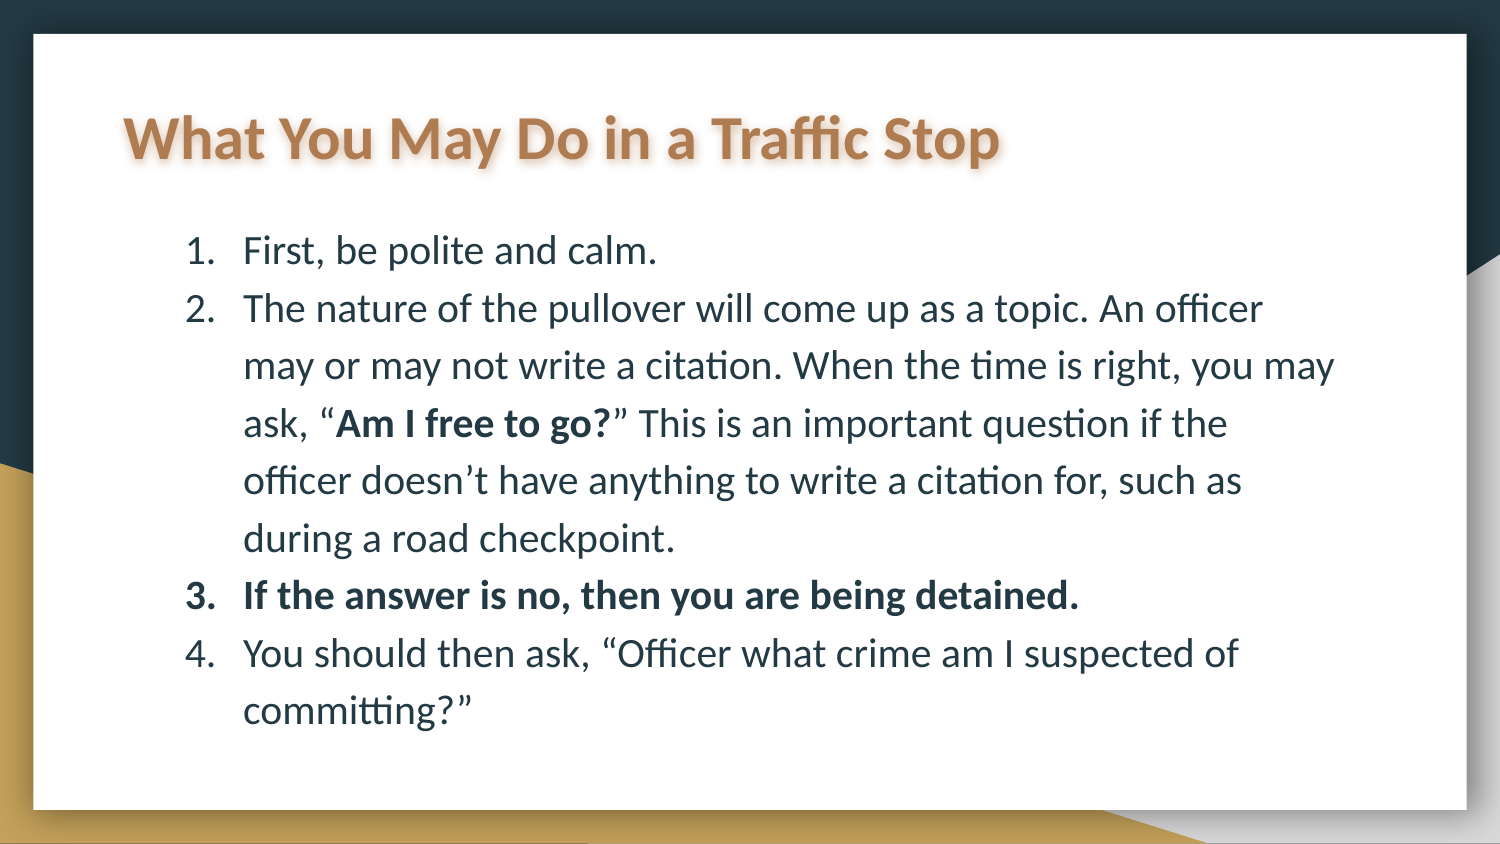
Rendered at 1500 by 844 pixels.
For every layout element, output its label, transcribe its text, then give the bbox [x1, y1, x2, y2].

title What You May Do in a Traffic Stop [108, 82, 1220, 239]
list First, be polite and calm. The nature of the pullover will come up as a topic. An officer may or may not write a citation. When the time is right, you may ask, “Am I free to go?” This is an important question if the officer doesn’t have anything to write a citation for, such as during a road checkpoint. If the answer is no, then you are being detained. You should then ask, “Officer what crime am I suspected of committing?” [153, 200, 1357, 726]
